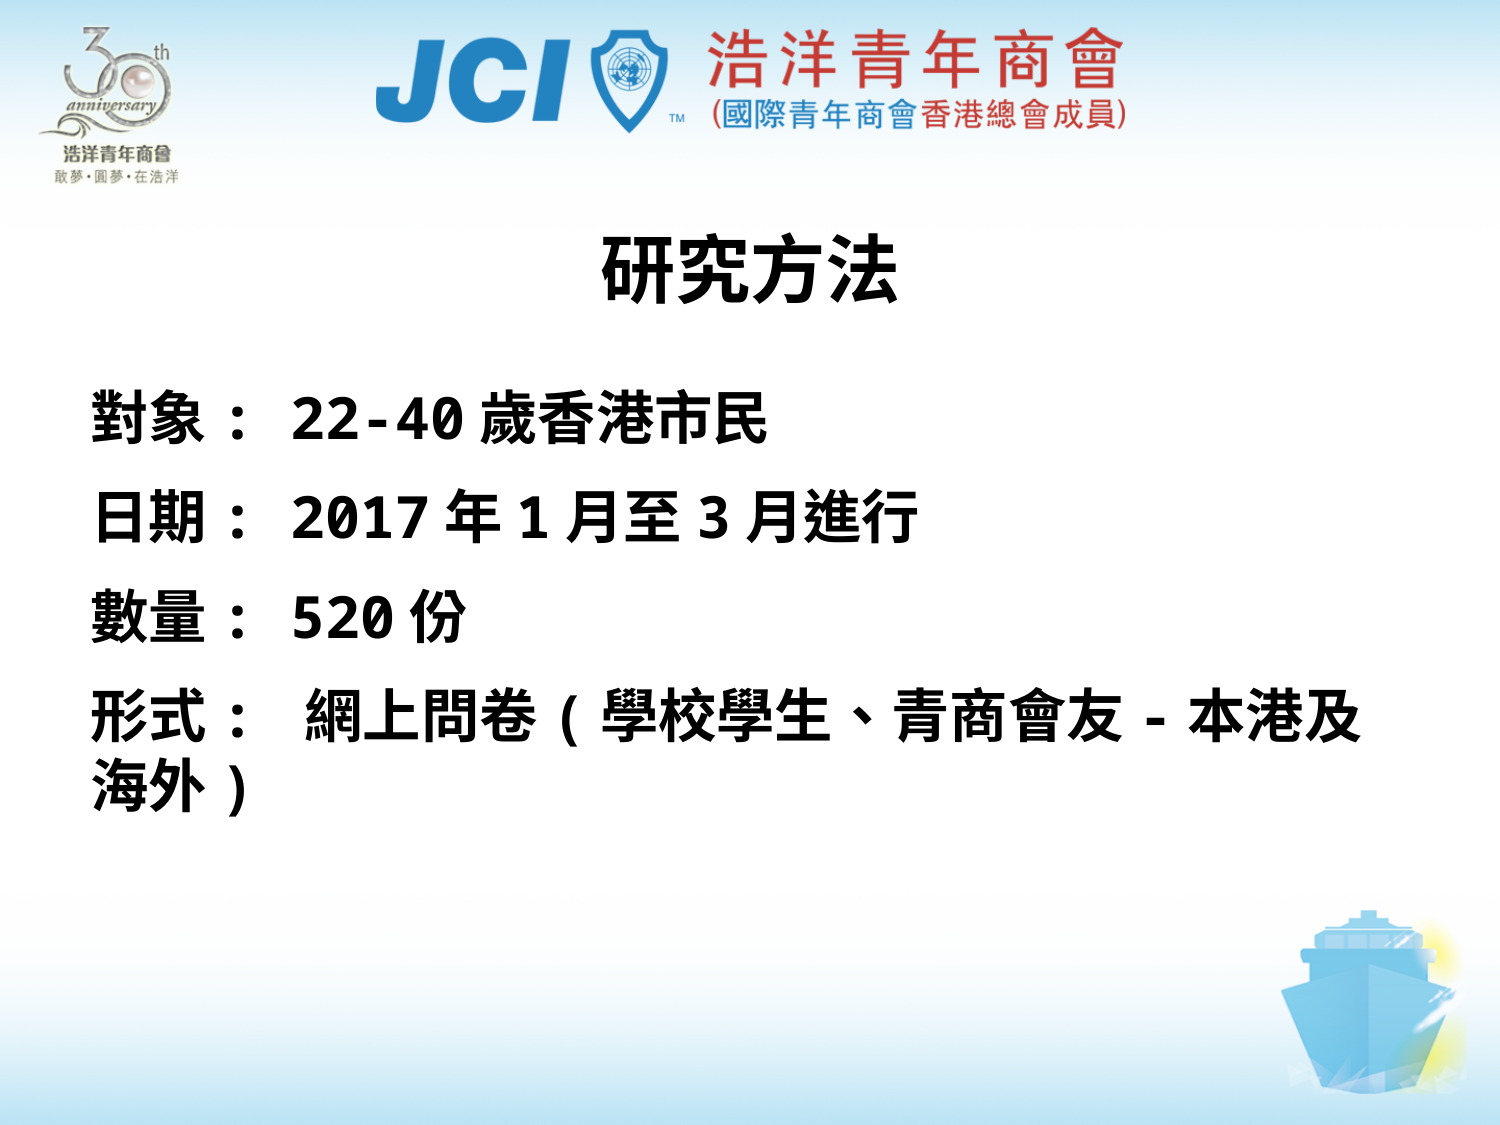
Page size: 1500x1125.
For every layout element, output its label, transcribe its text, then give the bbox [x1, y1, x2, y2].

list 對象: 22-40歲香港市民 日期: 2017年1月至3月進行 數量: 520份 形式: 網上問卷(學校學生、青商會友-本港及海外) [75, 373, 1424, 1005]
picture [0, 0, 1500, 1125]
title 研究方法 [75, 196, 1425, 338]
